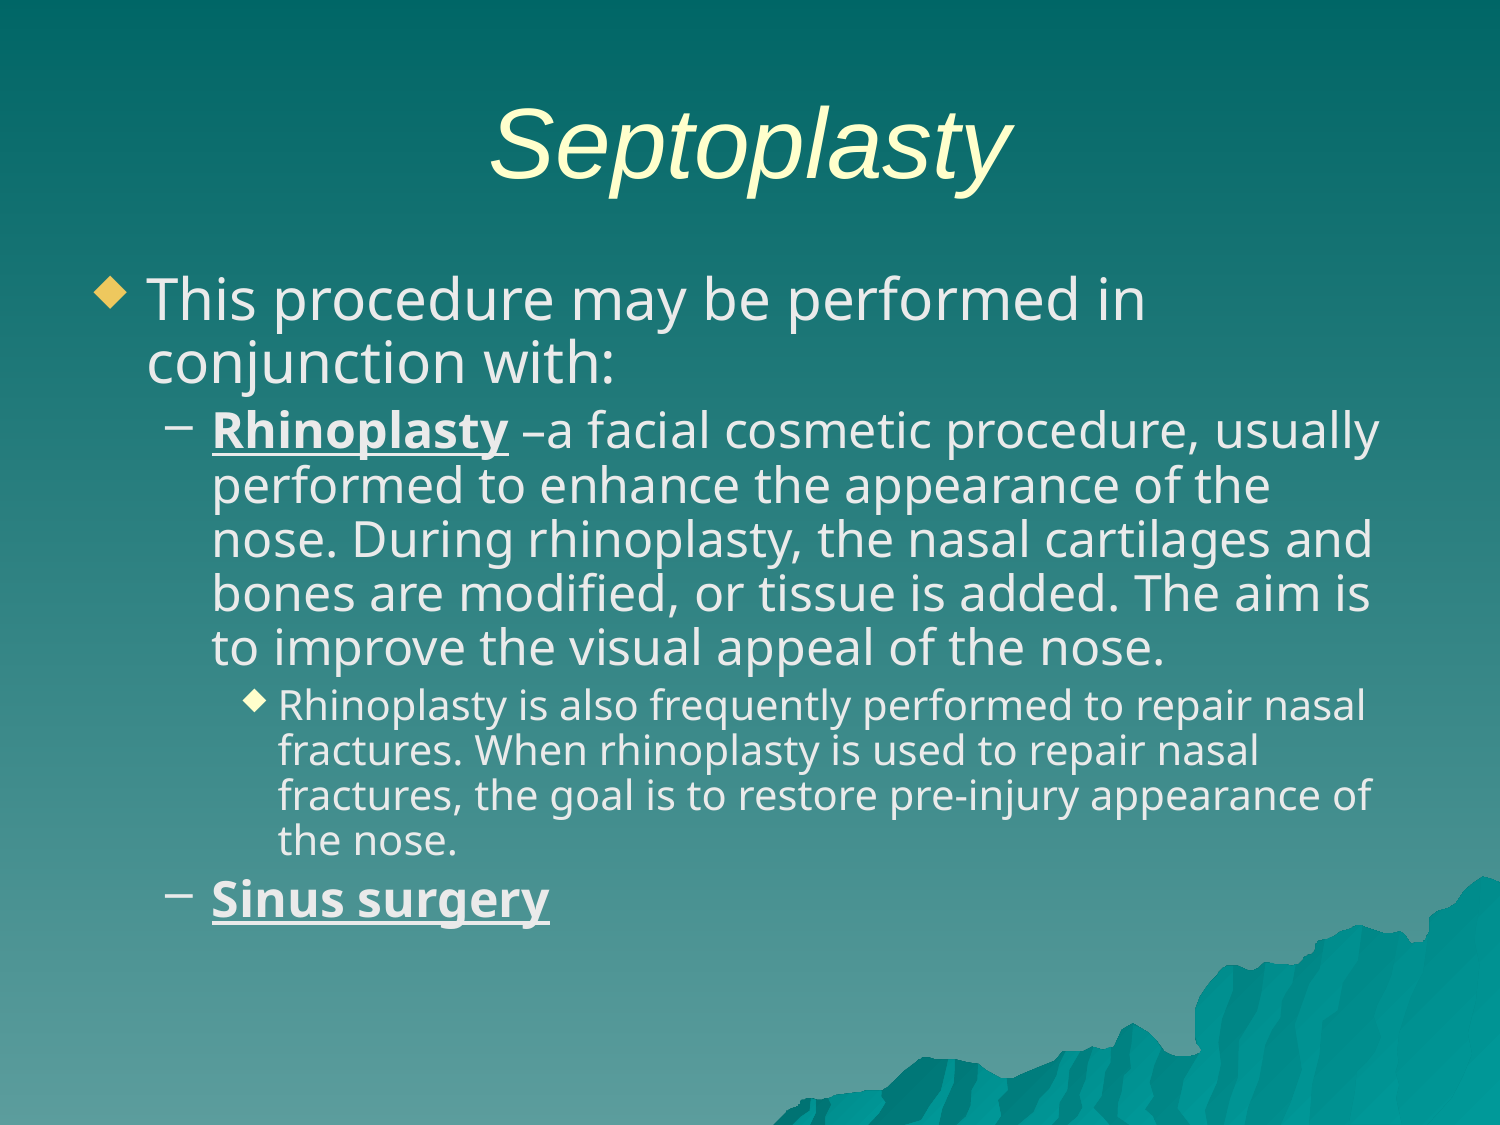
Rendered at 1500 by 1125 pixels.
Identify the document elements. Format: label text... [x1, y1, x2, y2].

title Septoplasty [74, 45, 1426, 233]
list This procedure may be performed in conjunction with: Rhinoplasty –a facial cosmetic procedure, usually performed to enhance the appearance of the nose. During rhinoplasty, the nasal cartilages and bones are modified, or tissue is added. The aim is to improve the visual appeal of the nose. Rhinoplasty is also frequently performed to repair nasal fractures. When rhinoplasty is used to repair nasal fractures, the goal is to restore pre-injury appearance of the nose. Sinus surgery [74, 262, 1426, 1006]
